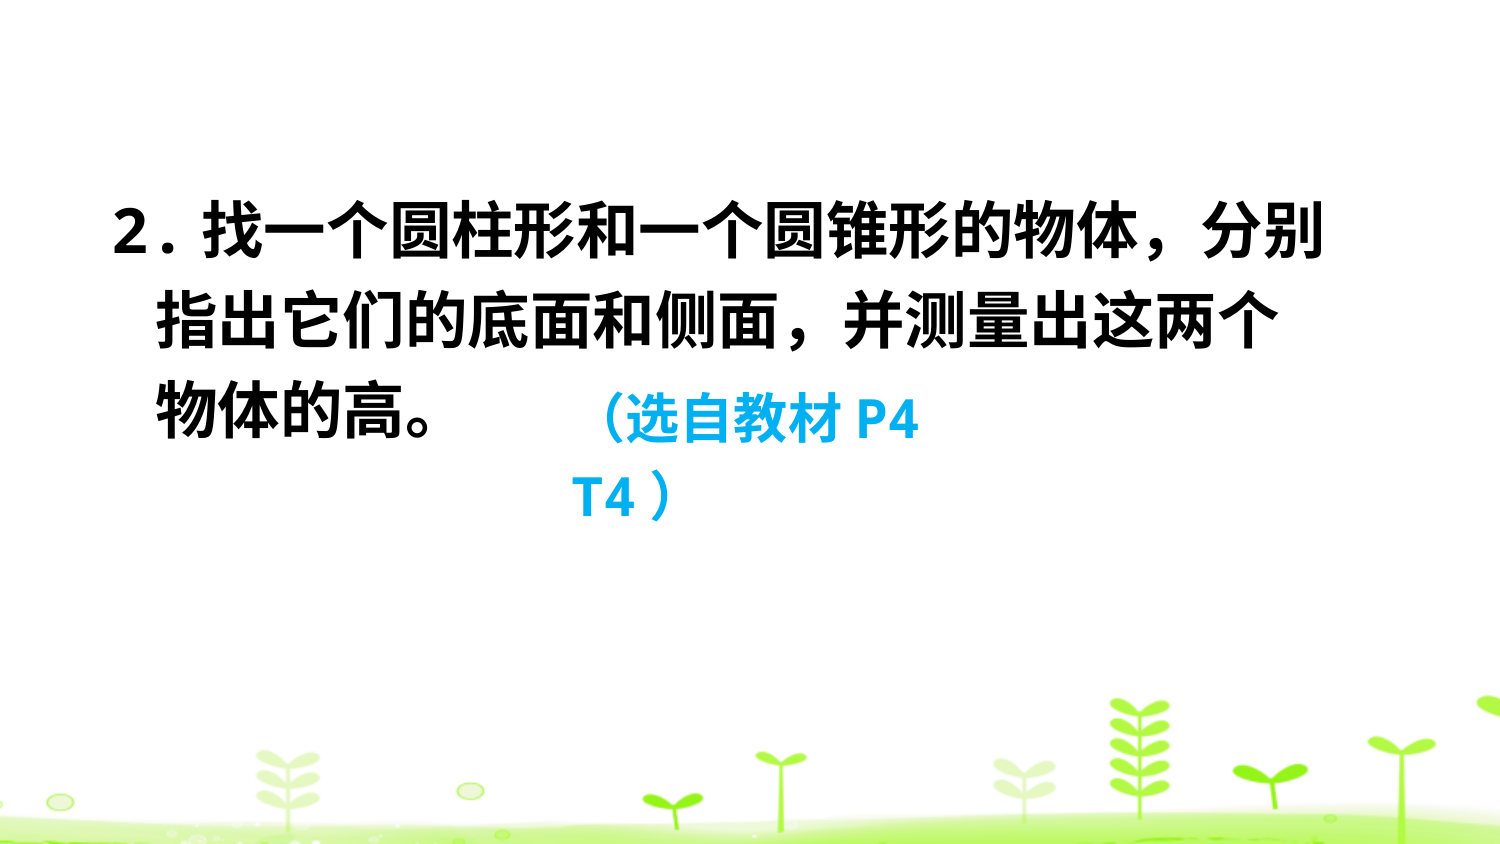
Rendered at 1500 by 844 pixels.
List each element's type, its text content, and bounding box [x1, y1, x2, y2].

picture [0, 0, 1500, 844]
text_box （选自教材P4 T4） [559, 365, 1003, 534]
text_box 2.找一个圆柱形和一个圆锥形的物体，分别 指出它们的底面和侧面，并测量出这两个 物体的高。 [100, 170, 1400, 452]
